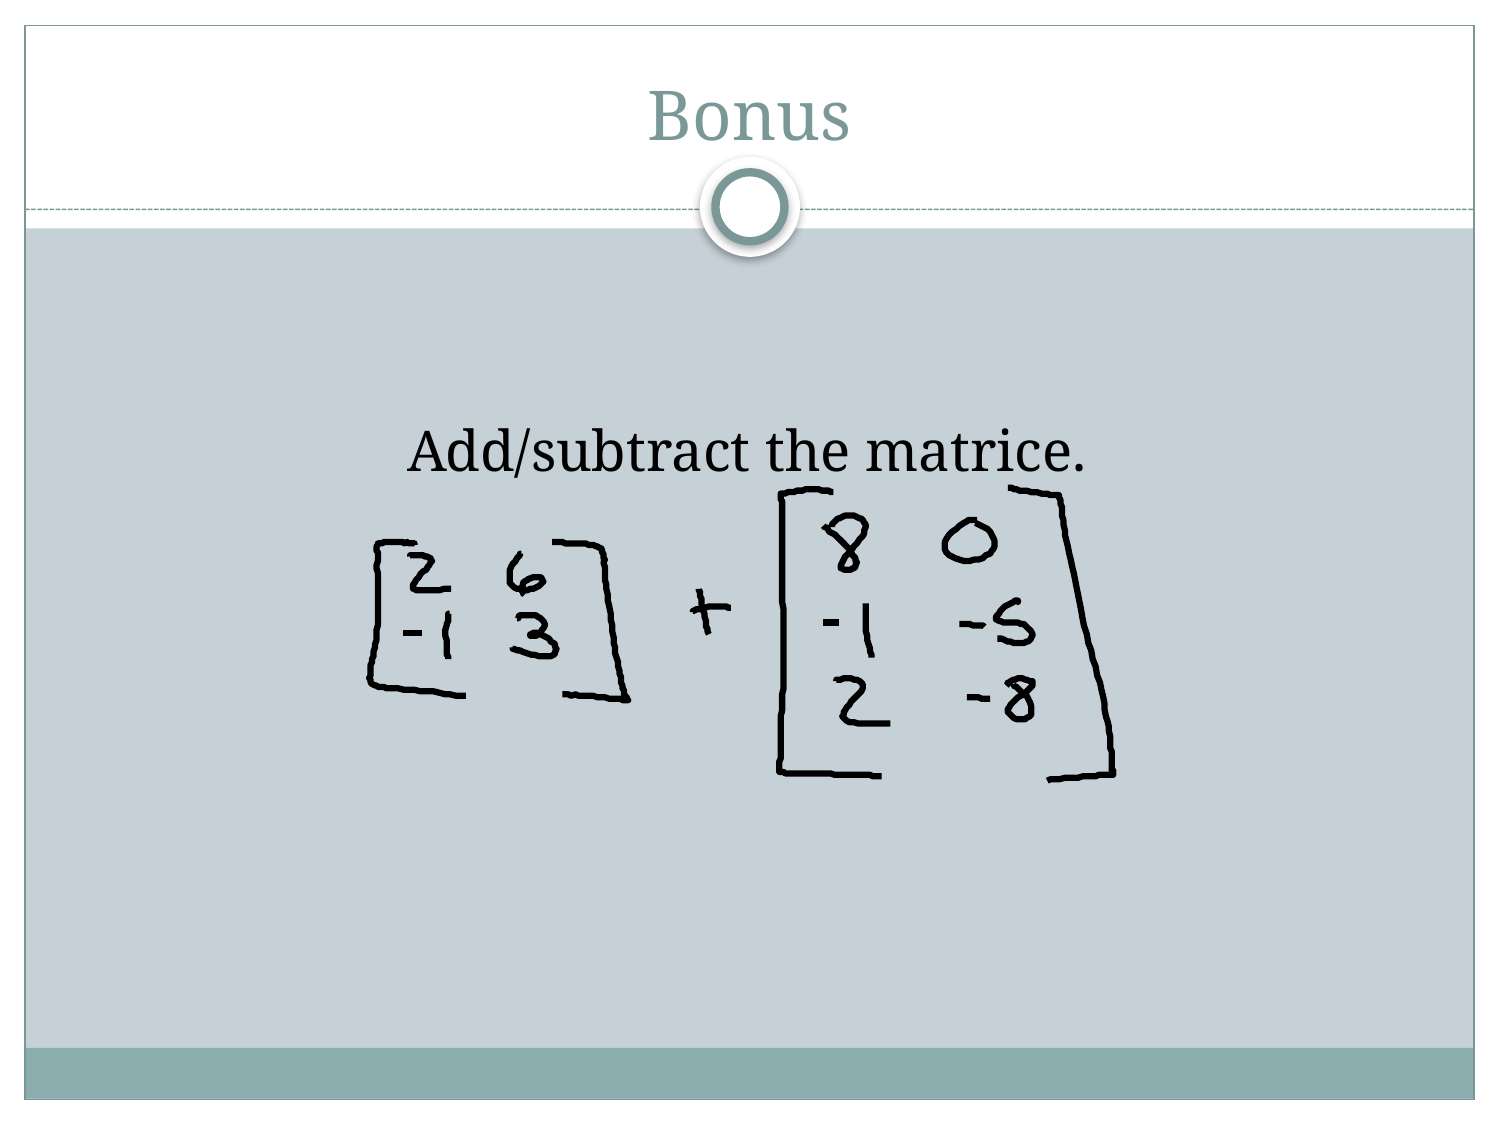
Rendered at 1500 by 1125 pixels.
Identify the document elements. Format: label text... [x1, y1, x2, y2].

text_box [944, 519, 996, 562]
text_box [444, 612, 450, 660]
text_box [778, 488, 882, 778]
text_box [864, 603, 873, 658]
text_box [702, 611, 710, 635]
text_box [1007, 487, 1114, 782]
text_box [835, 677, 891, 725]
text_box [959, 623, 985, 628]
text_box [409, 554, 452, 592]
title Bonus [49, 37, 1450, 162]
text_box [368, 541, 466, 697]
text_box [508, 552, 544, 596]
text_box [692, 605, 731, 613]
text_box [966, 696, 991, 700]
text_box [511, 614, 558, 657]
list Add/subtract the matrice. [49, 250, 1445, 1001]
text_box [697, 588, 704, 607]
text_box [995, 599, 1028, 644]
text_box [822, 514, 867, 571]
text_box [552, 541, 630, 701]
text_box [1005, 677, 1034, 720]
